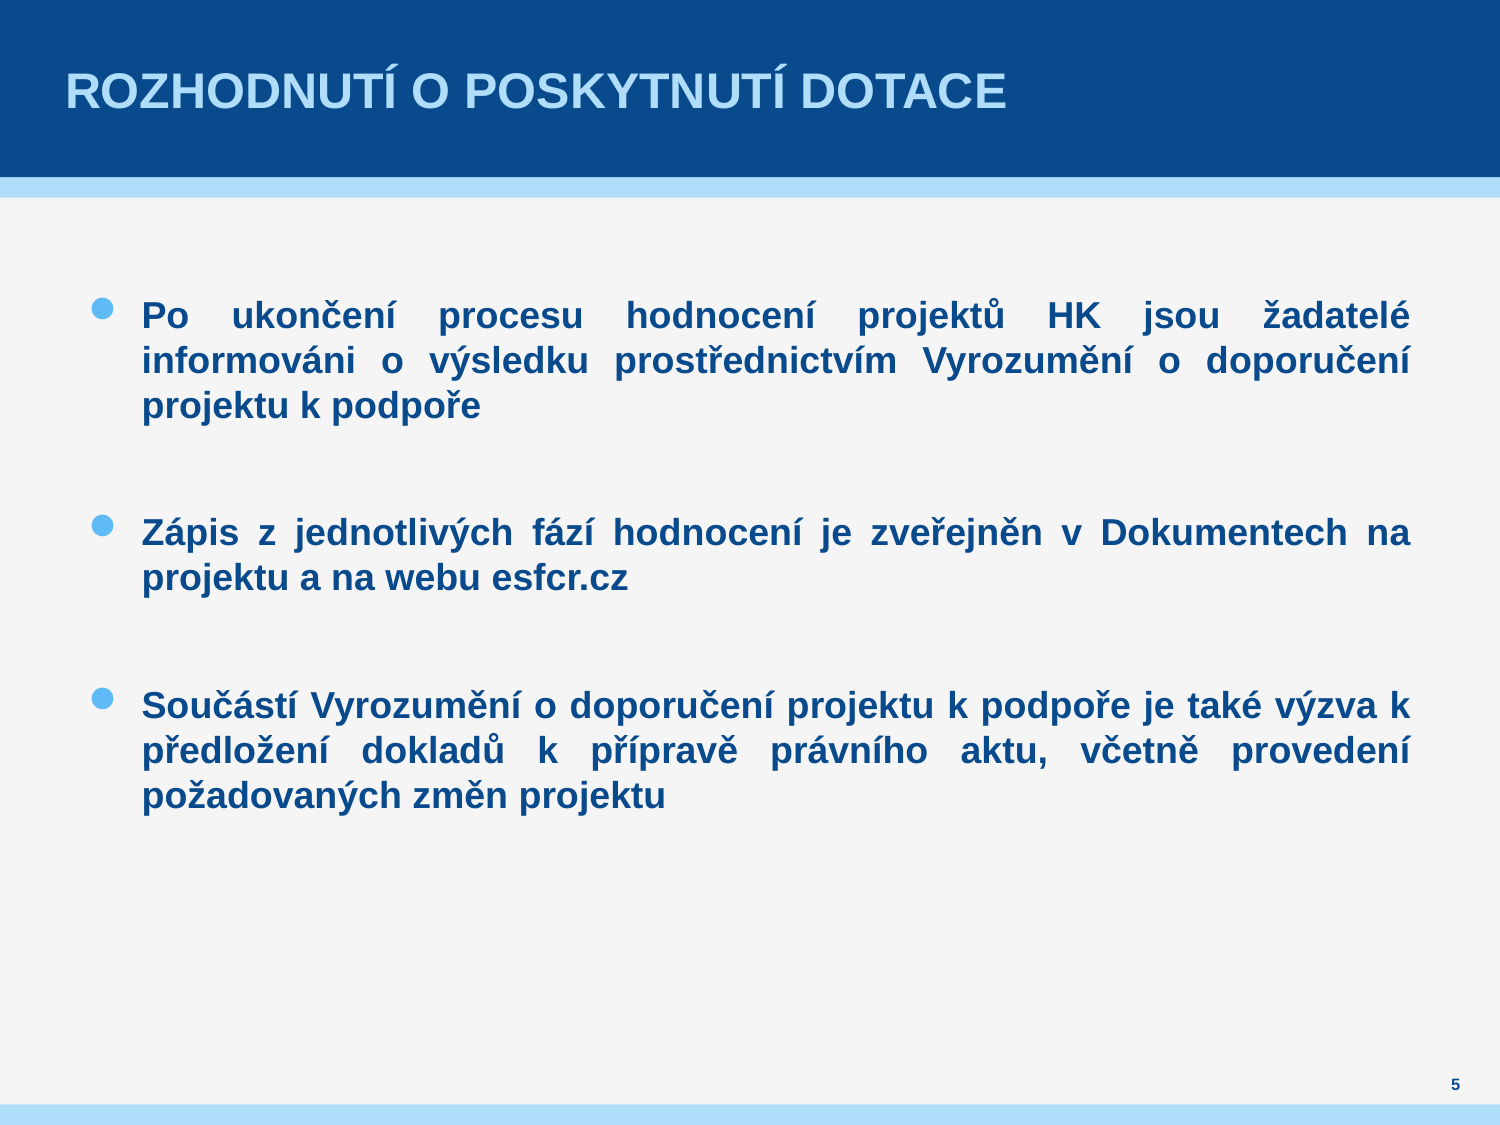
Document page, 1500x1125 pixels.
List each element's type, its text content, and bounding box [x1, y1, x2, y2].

list Po ukončení procesu hodnocení projektů HK jsou žadatelé informováni o výsledku prostřednictvím Vyrozumění o doporučení projektu k podpoře Zápis z jednotlivých fází hodnocení je zveřejněn v Dokumentech na projektu a na webu esfcr.cz Součástí Vyrozumění o doporučení projektu k podpoře je také výzva k předložení dokladů k přípravě právního aktu, včetně provedení požadovaných změn projektu [88, 290, 1412, 1094]
title Rozhodnutí o poskytnutí dotace [59, 0, 1441, 178]
slide_number 5 [1417, 1068, 1495, 1099]
